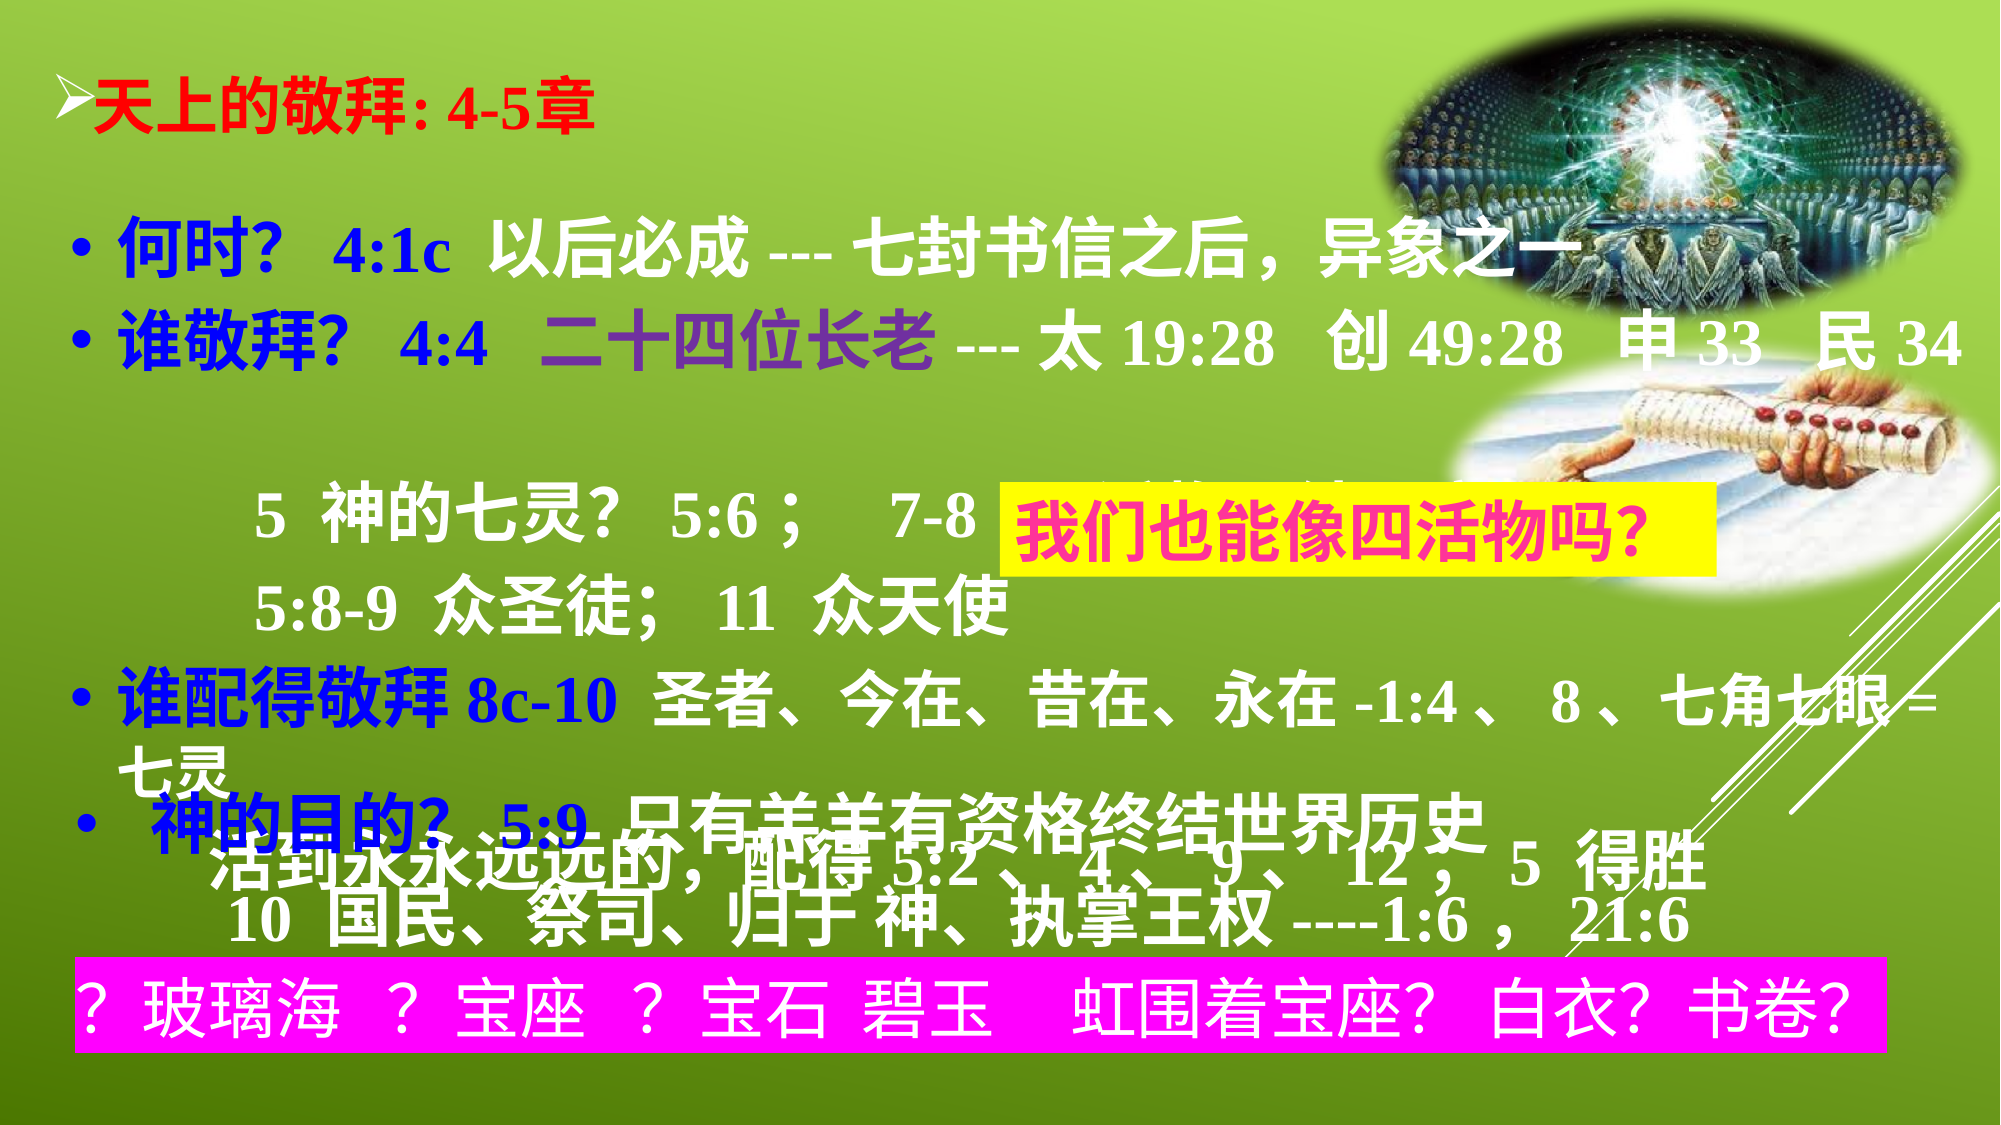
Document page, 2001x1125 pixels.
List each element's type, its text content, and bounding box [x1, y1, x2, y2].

text_box 何时？4:1c 以后必成---七封书信之后，异象之一 谁敬拜？4:4 二十四位长老---太19:28 创49:28 申33 民34 5 神的七灵？5:6； 7-8 四活物？结1章； 5:8-9 众圣徒；11 众天使 谁配得敬拜8c-10 圣者、今在、昔在、永在-1:4、8、七角七眼=七灵 活到永永远远的，配得5:2、4、9、12；5 得胜 [54, 198, 2000, 906]
text_box 我们也能像四活物吗？ [999, 482, 1431, 577]
picture [1366, 0, 2000, 612]
text_box 天上的敬拜: 4-5章 [21, 38, 769, 177]
text_box 神的目的？5:9 只有羔羊有资格终结世界历史 10 国民、祭司、归于 神、执掌王权----1:6，21:6 ？玻璃海 ？宝座 ？宝石 碧玉 虹围着宝座？ 白衣？书卷？ [60, 774, 1958, 1125]
